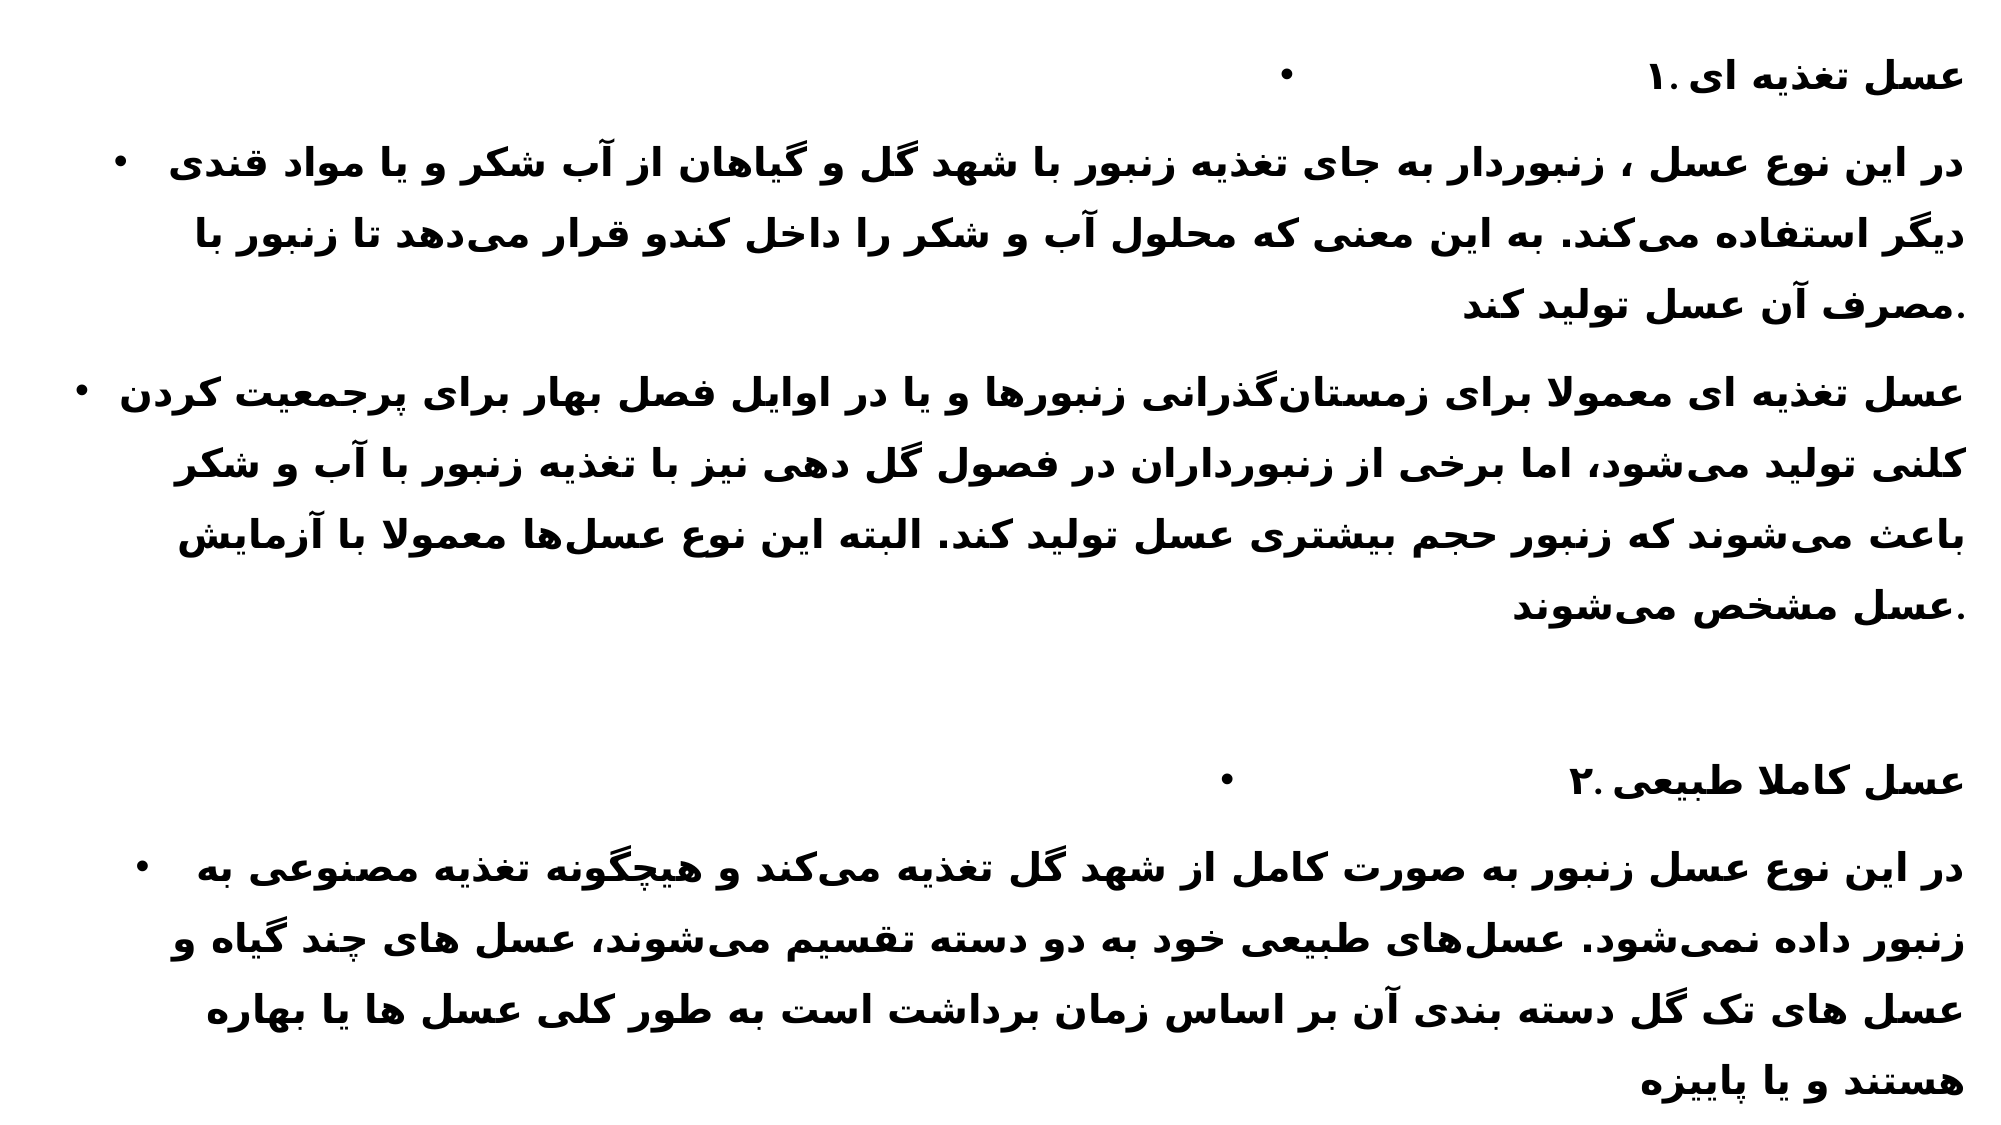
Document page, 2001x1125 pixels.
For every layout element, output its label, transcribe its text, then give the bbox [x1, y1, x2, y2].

list ۱. عسل تغذیه ای در این نوع عسل ، زنبوردار به جای تغذیه زنبور با شهد گل و گیاهان از آب شکر و یا مواد قندی دیگر استفاده می‌کند. به این معنی که محلول آب و شکر را داخل کندو قرار می‌دهد تا زنبور با مصرف آن عسل تولید کند. عسل تغذیه ای معمولا برای زمستان‌گذرانی زنبورها و یا در اوایل فصل بهار برای پرجمعیت کردن کلنی تولید می‌شود، اما برخی از زنبورداران در فصول گل دهی نیز با تغذیه زنبور با آب و شکر باعث می‌شوند که زنبور حجم بیشتری عسل تولید کند. البته این نوع عسل‌ها معمولا با آزمایش عسل مشخص می‌شوند. ۲. عسل کاملا طبیعی در این نوع عسل زنبور به صورت کامل از شهد گل تغذیه می‌کند و هیچگونه تغذیه مصنوعی به زنبور داده نمی‌شود. عسل‌های طبیعی خود به دو دسته تقسیم می‌شوند، عسل های چند گیاه و عسل های تک گل دسته بندی آن بر اساس زمان برداشت است به طور کلی عسل ها یا بهاره هستند و یا پاییزه [45, 18, 1982, 1113]
